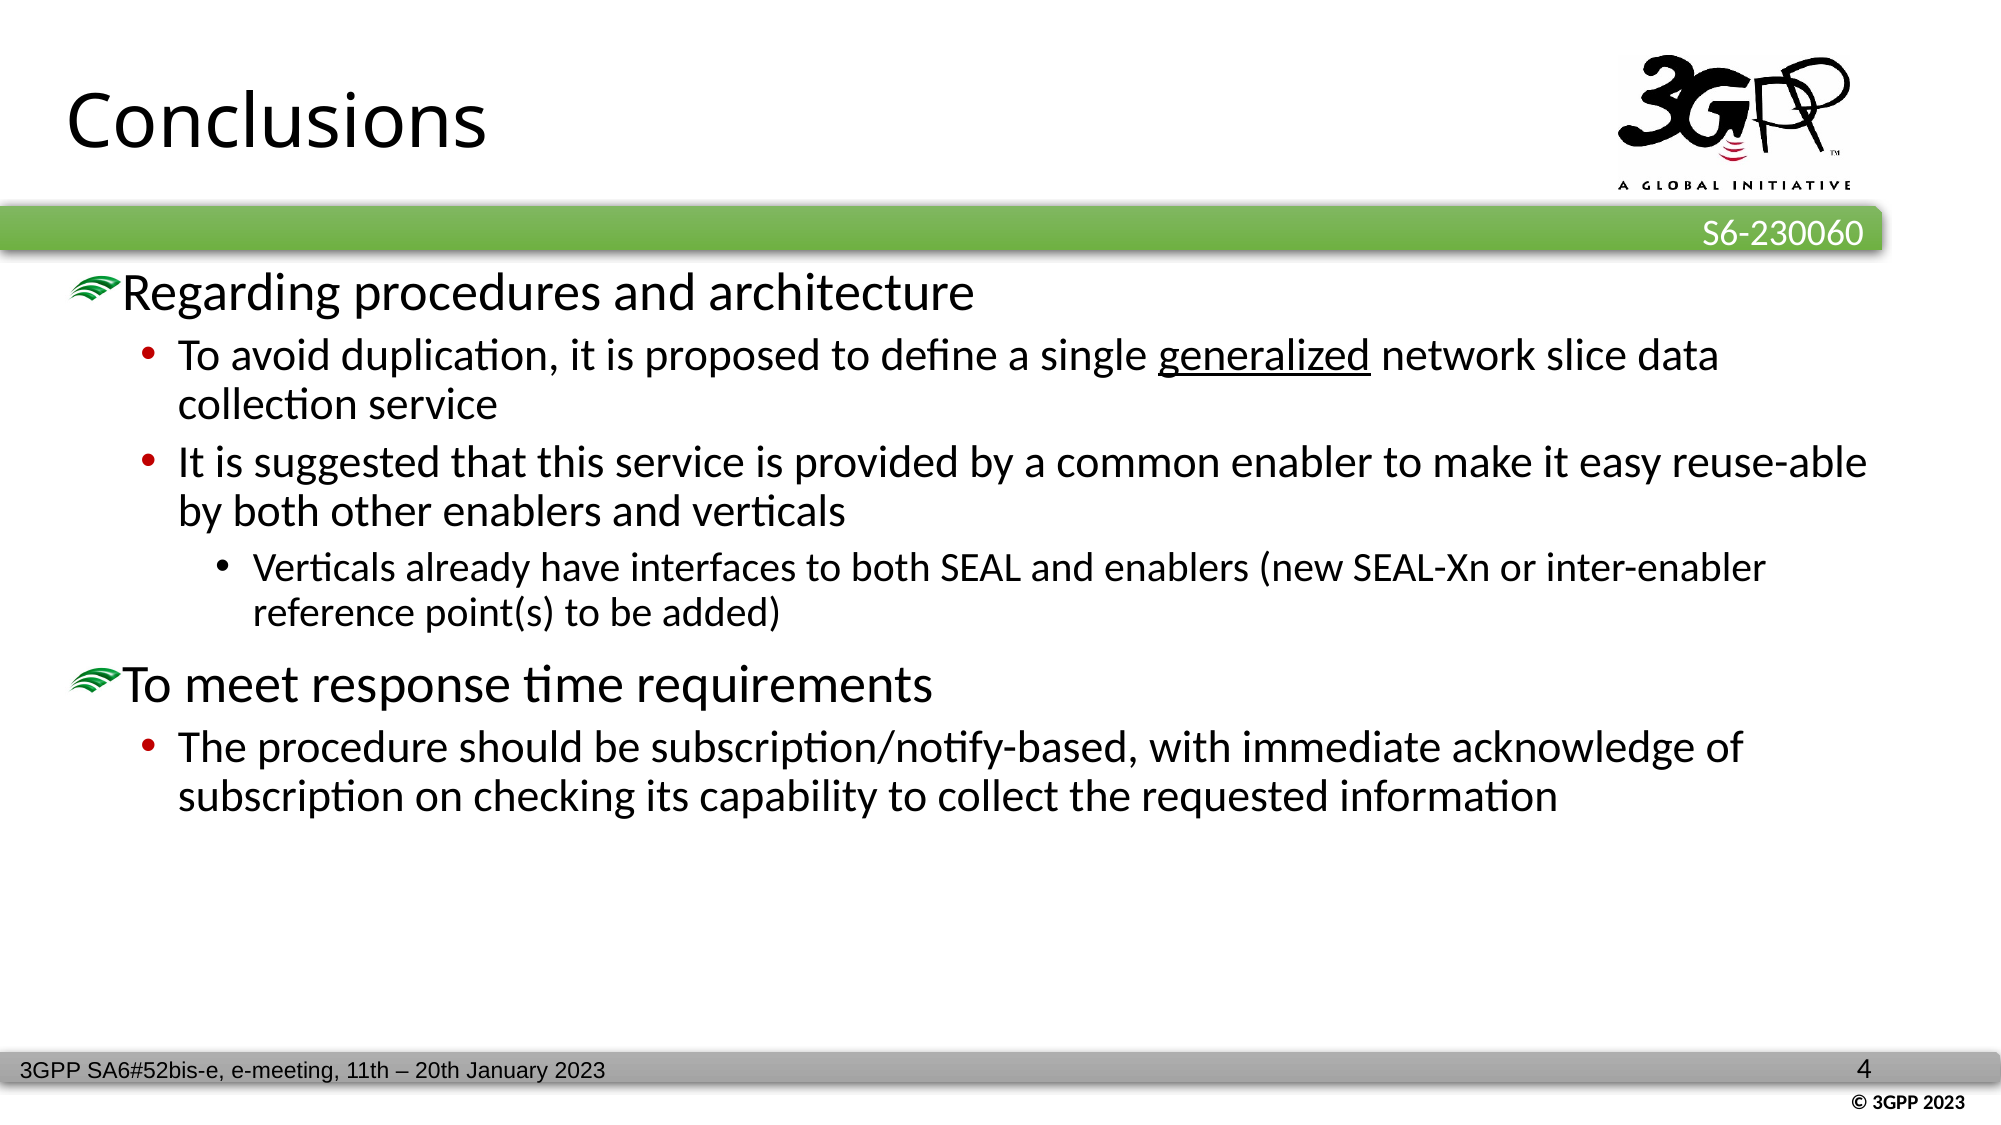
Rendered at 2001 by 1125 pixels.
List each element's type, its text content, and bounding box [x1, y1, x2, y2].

picture [1776, 55, 1850, 190]
picture [65, 270, 123, 309]
title Conclusions [50, 14, 1776, 232]
picture [65, 662, 123, 701]
list Regarding procedures and architecture To avoid duplication, it is proposed to define a single generalized network slice data collection service It is suggested that this service is provided by a common enabler to make it easy reuse-able by both other enablers and verticals Verticals already have interfaces to both SEAL and enablers (new SEAL-Xn or inter-enabler reference point(s) to be added) To meet response time requirements The procedure should be subscription/notify-based, with immediate acknowledge of subscription on checking its capability to collect the requested information [50, 256, 1907, 1052]
